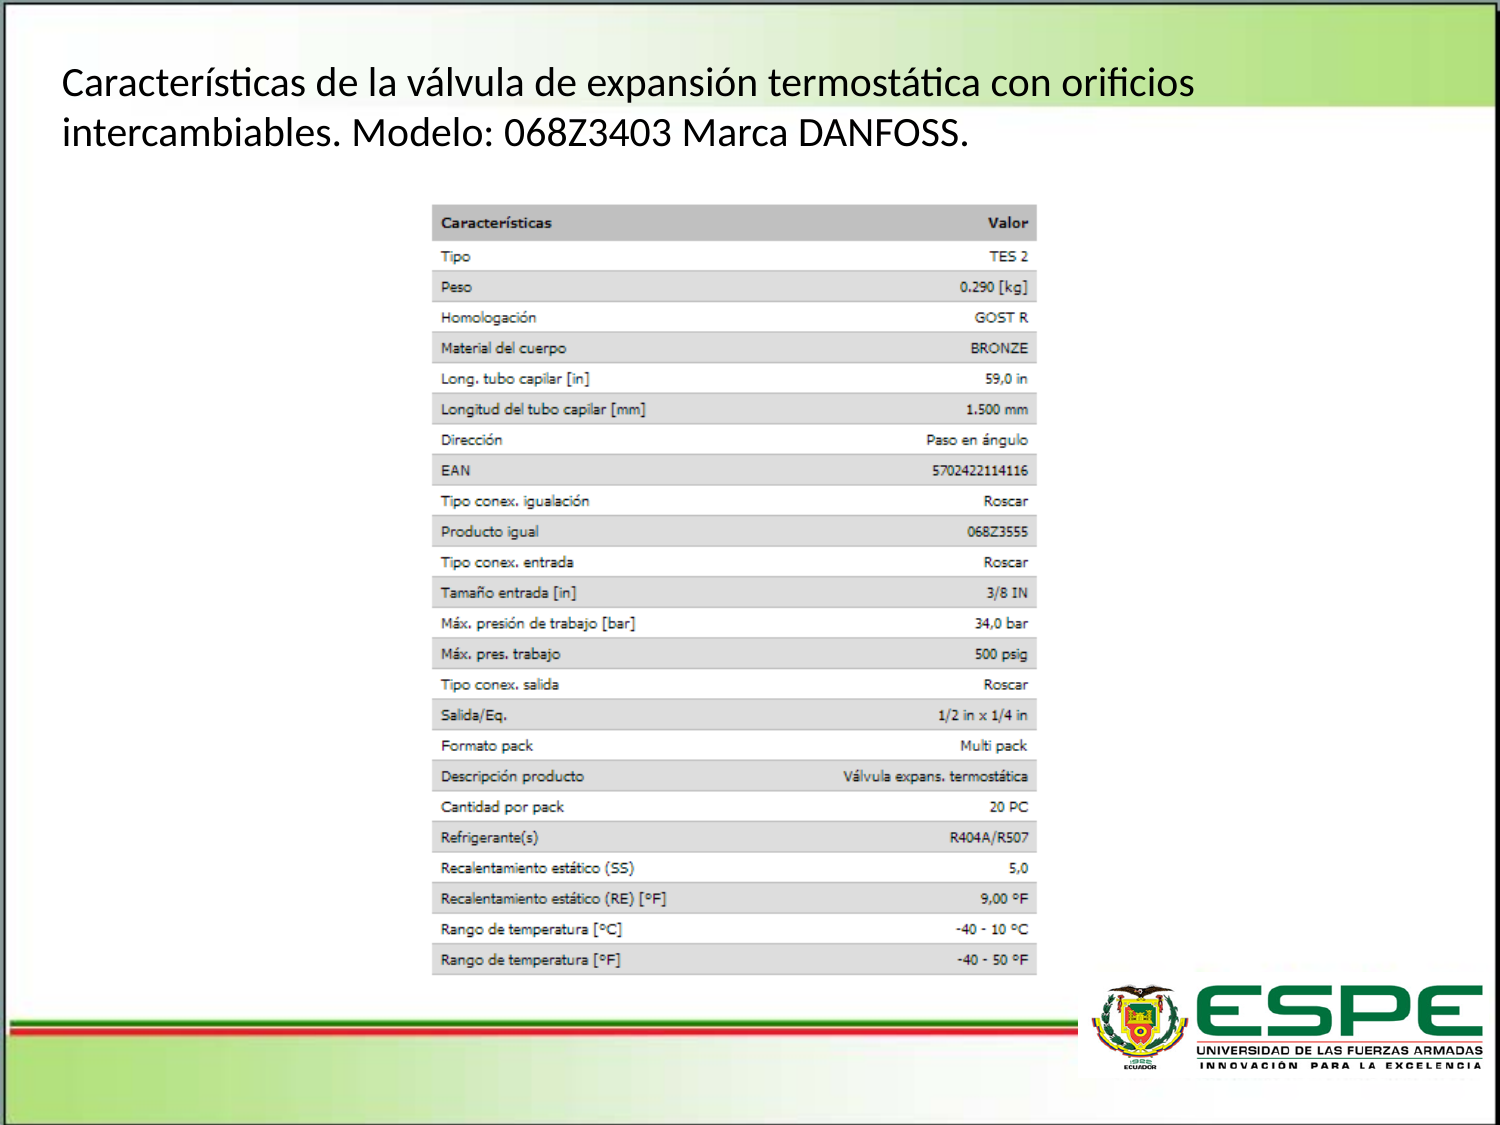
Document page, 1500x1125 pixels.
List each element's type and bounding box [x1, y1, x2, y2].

picture [419, 198, 1044, 984]
text_box [0, 0, 1500, 1125]
